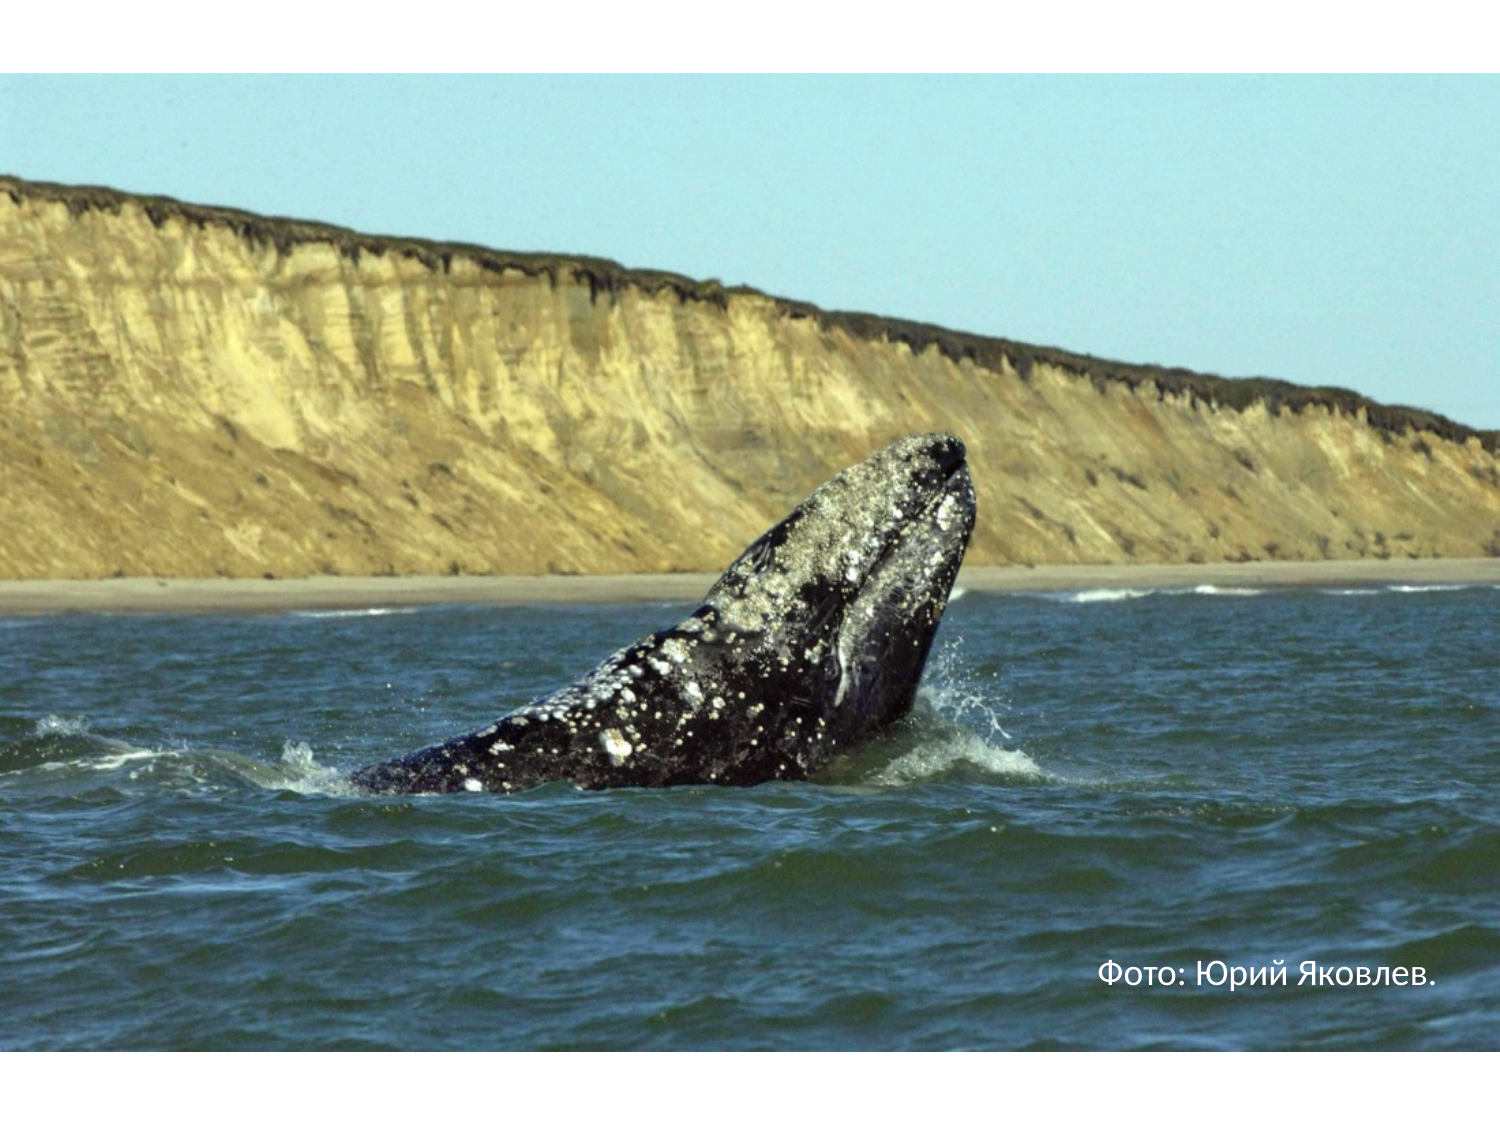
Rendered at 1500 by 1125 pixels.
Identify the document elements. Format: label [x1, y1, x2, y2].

picture [0, 73, 1500, 1052]
